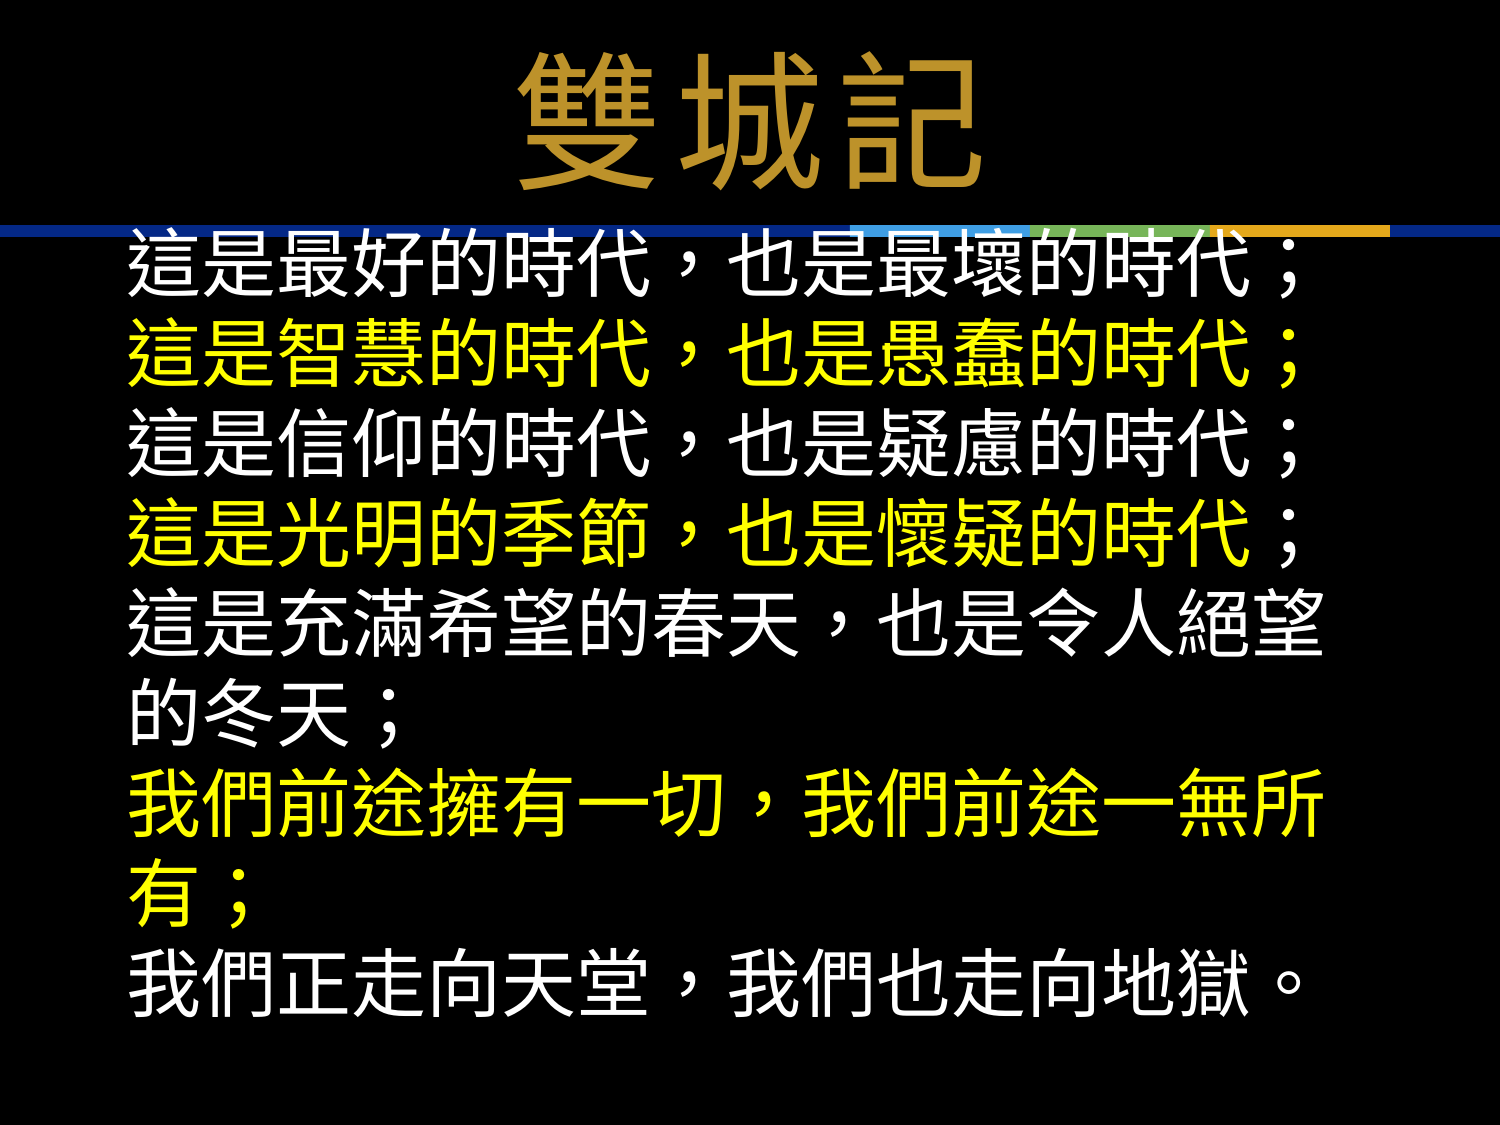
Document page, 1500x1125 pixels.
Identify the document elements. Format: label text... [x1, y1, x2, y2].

title 雙城記 [75, 24, 1425, 213]
text_box 這是最好的時代，也是最壞的時代；這是智慧的時代，也是愚蠢的時代；這是信仰的時代，也是疑慮的時代；這是光明的季節，也是懷疑的時代；這是充滿希望的春天，也是令人絕望的冬天； 我們前途擁有一切，我們前途一無所有； 我們正走向天堂，我們也走向地獄。 [112, 208, 1388, 1034]
